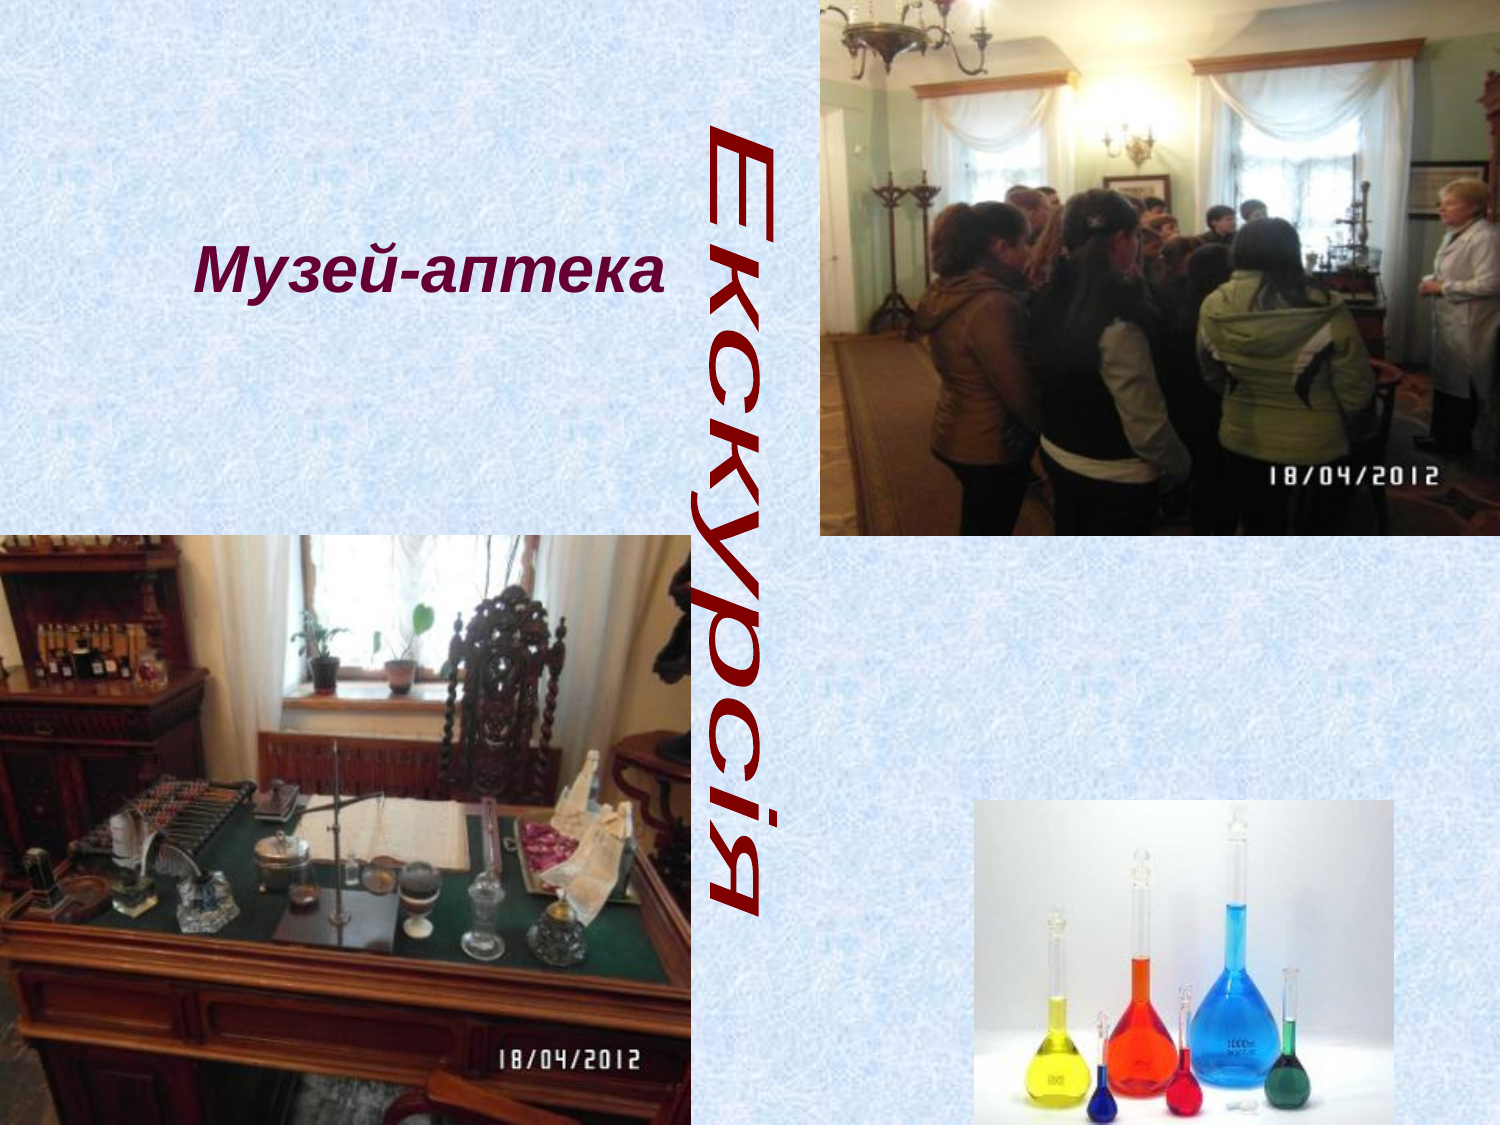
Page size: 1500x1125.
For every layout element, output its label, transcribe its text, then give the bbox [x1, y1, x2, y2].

picture [0, 0, 1500, 1125]
text_box Музей-аптека [179, 218, 682, 314]
